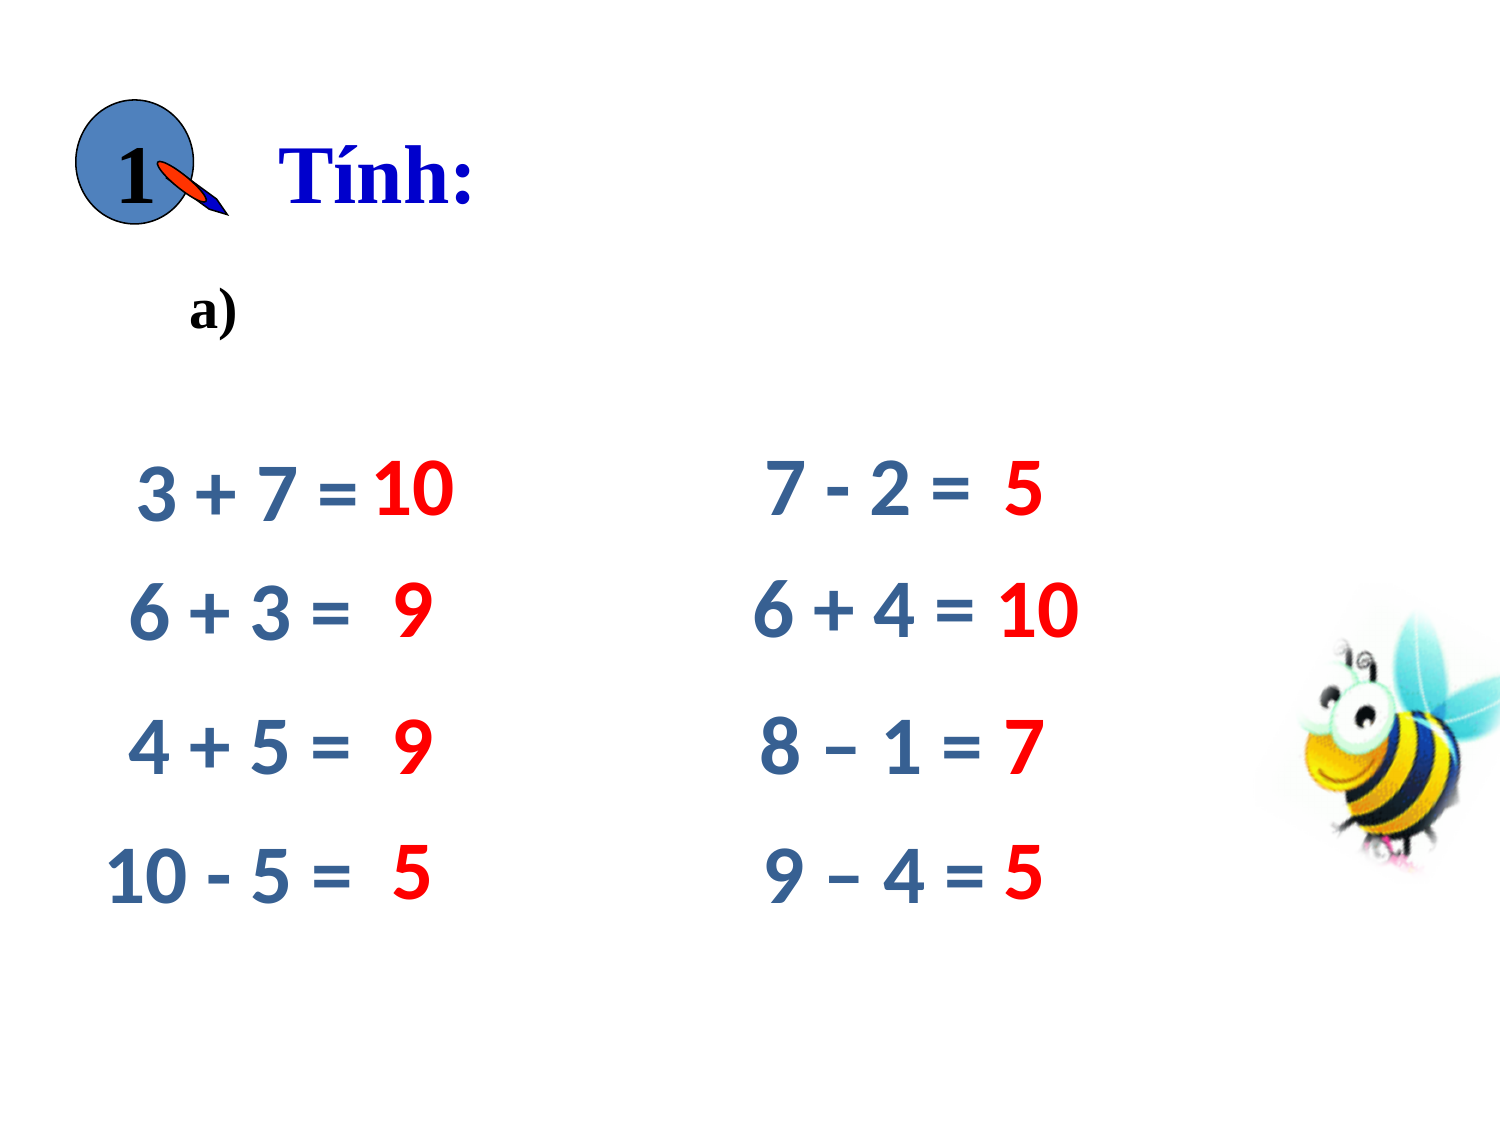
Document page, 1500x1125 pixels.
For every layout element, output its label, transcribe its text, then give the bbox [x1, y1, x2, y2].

text_box 3 + 7 = [81, 430, 413, 546]
text_box 5 [324, 808, 500, 924]
text_box 10 - 5 = [62, 812, 394, 928]
text_box 8 – 1 = [744, 683, 1021, 799]
text_box 7 [1021, 683, 1113, 799]
text_box a) [174, 262, 371, 348]
text_box 5 [937, 808, 1113, 924]
text_box 4 + 5 = [75, 683, 407, 799]
text_box 9 [407, 683, 500, 799]
text_box 7 - 2 = [750, 425, 1026, 540]
text_box 10 [324, 425, 500, 540]
text_box 6 + 3 = [75, 549, 407, 665]
text_box 9 [324, 546, 500, 662]
text_box 10 [1013, 546, 1125, 662]
text_box 9 – 4 = [737, 812, 1013, 928]
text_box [75, 99, 601, 229]
picture [1287, 599, 1500, 868]
text_box 5 [1026, 425, 1113, 540]
text_box 6 + 4 = [737, 546, 1013, 662]
